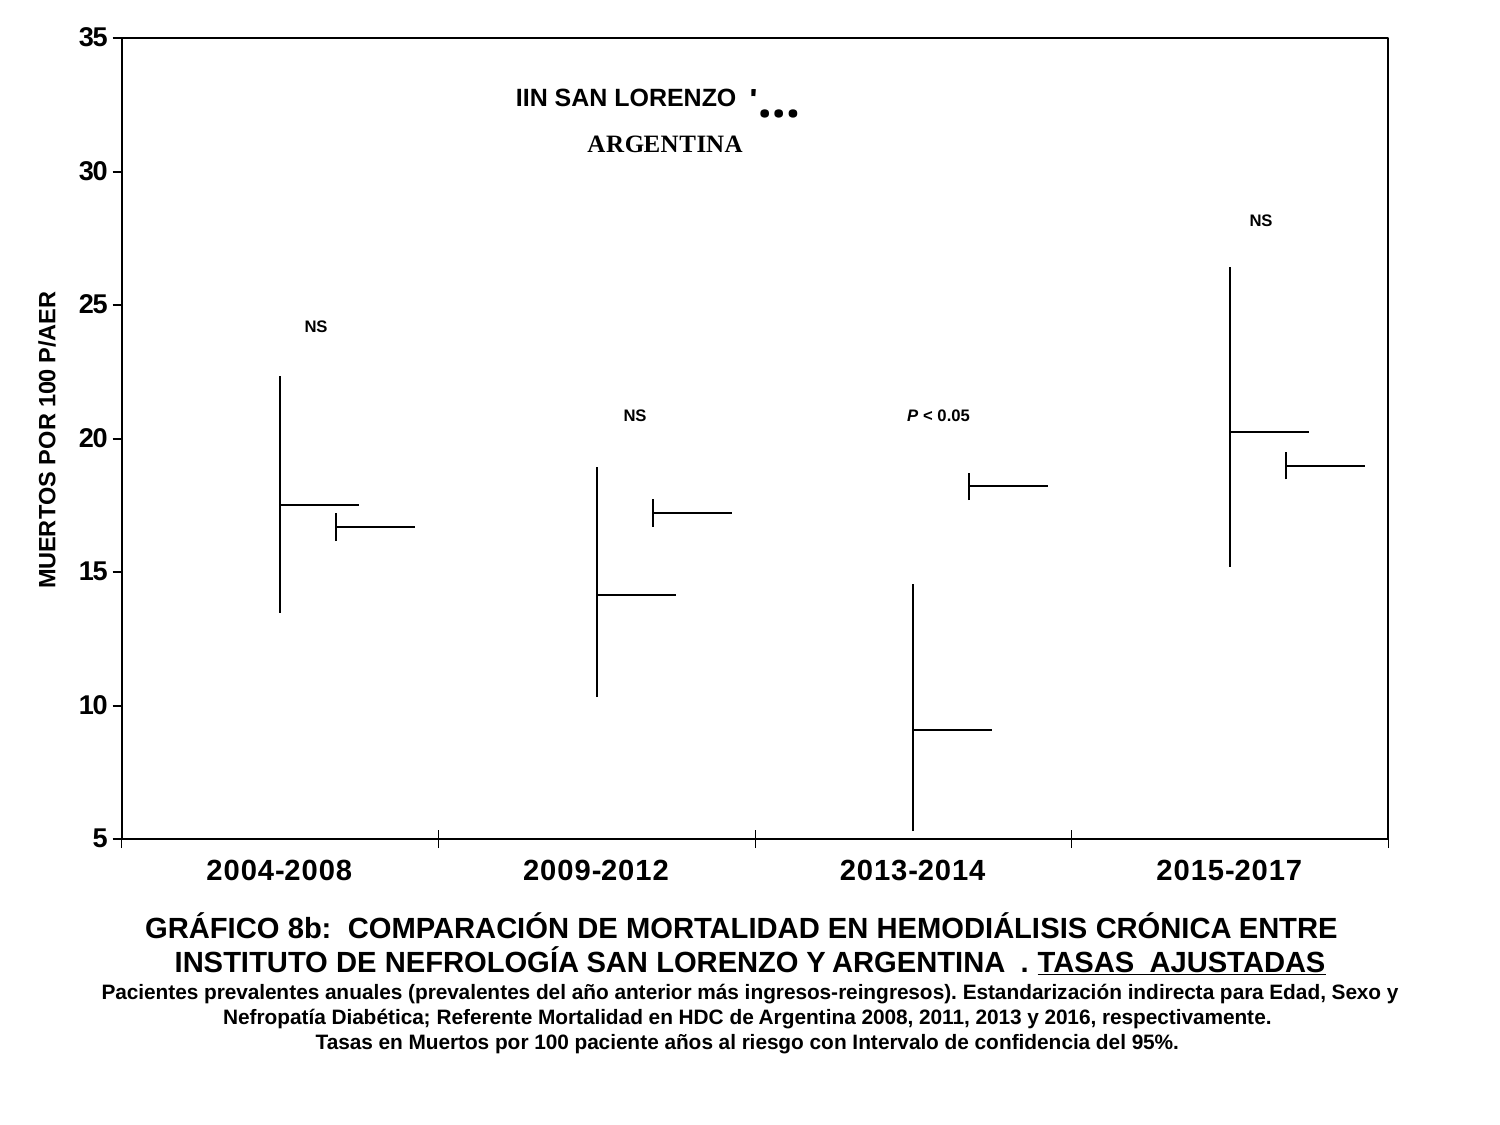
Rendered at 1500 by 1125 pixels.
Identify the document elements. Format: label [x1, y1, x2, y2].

text_box [26, 11, 1481, 1064]
